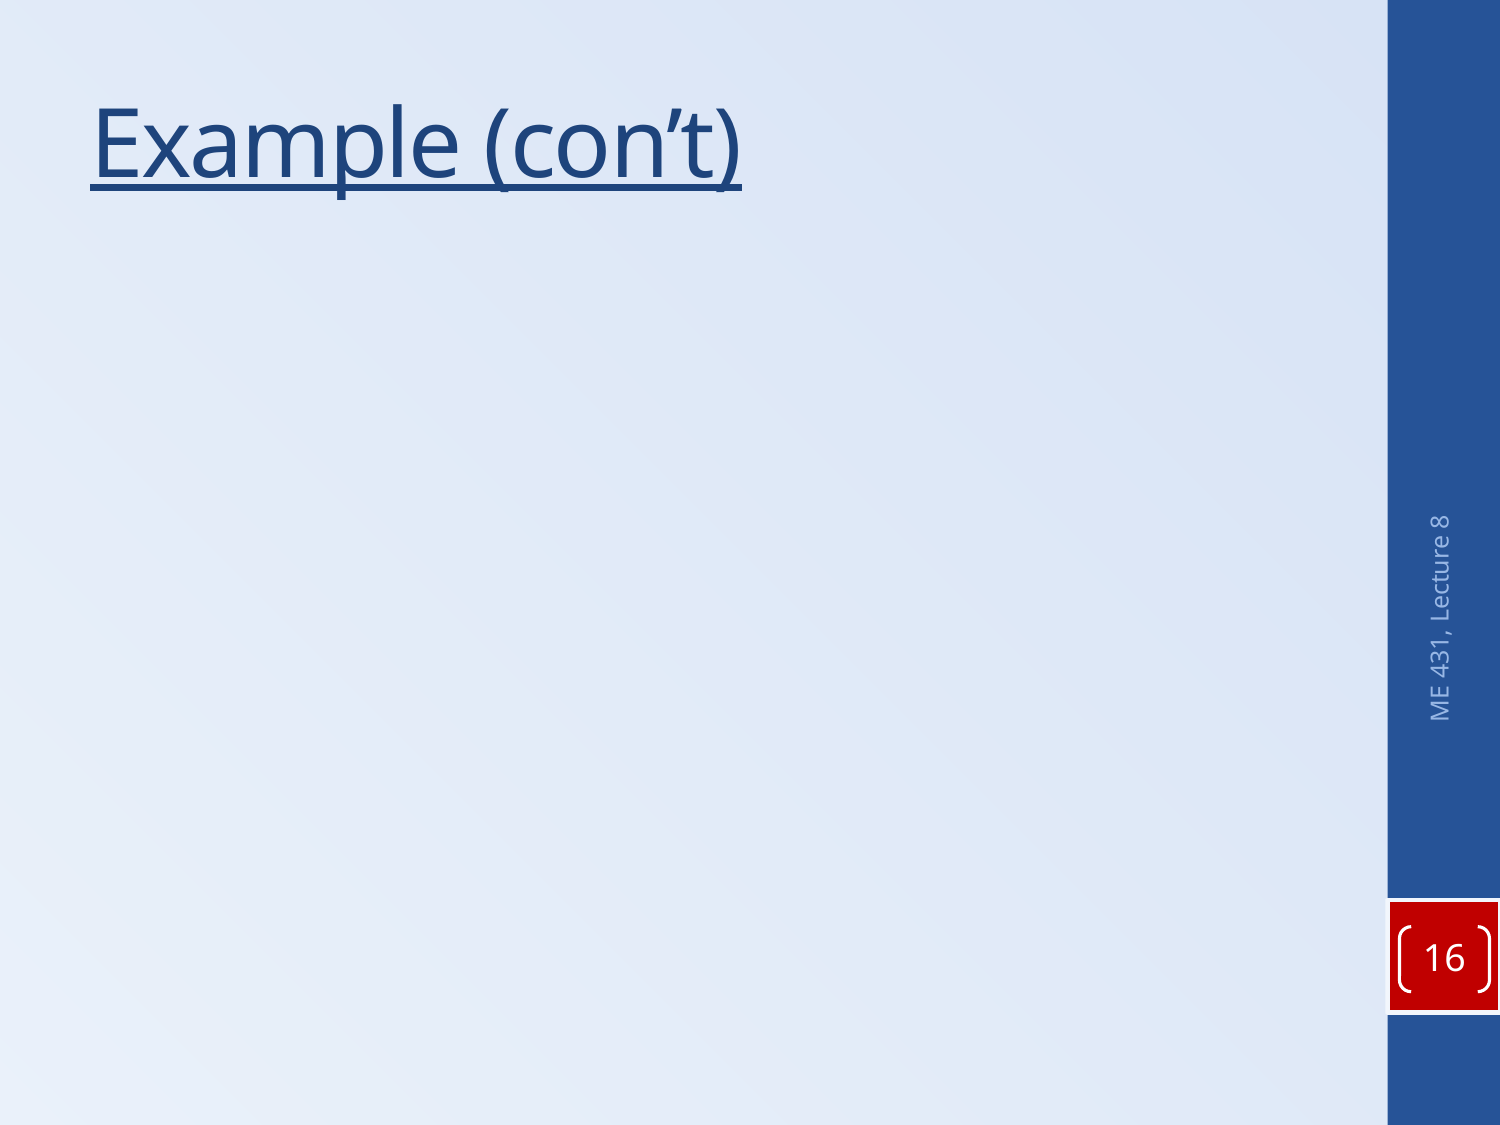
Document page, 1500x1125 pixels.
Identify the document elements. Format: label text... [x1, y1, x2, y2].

slide_number 16 [1397, 925, 1492, 994]
footer ME 431, Lecture 8 [1408, 500, 1469, 889]
title Example (con’t) [75, 45, 1325, 233]
